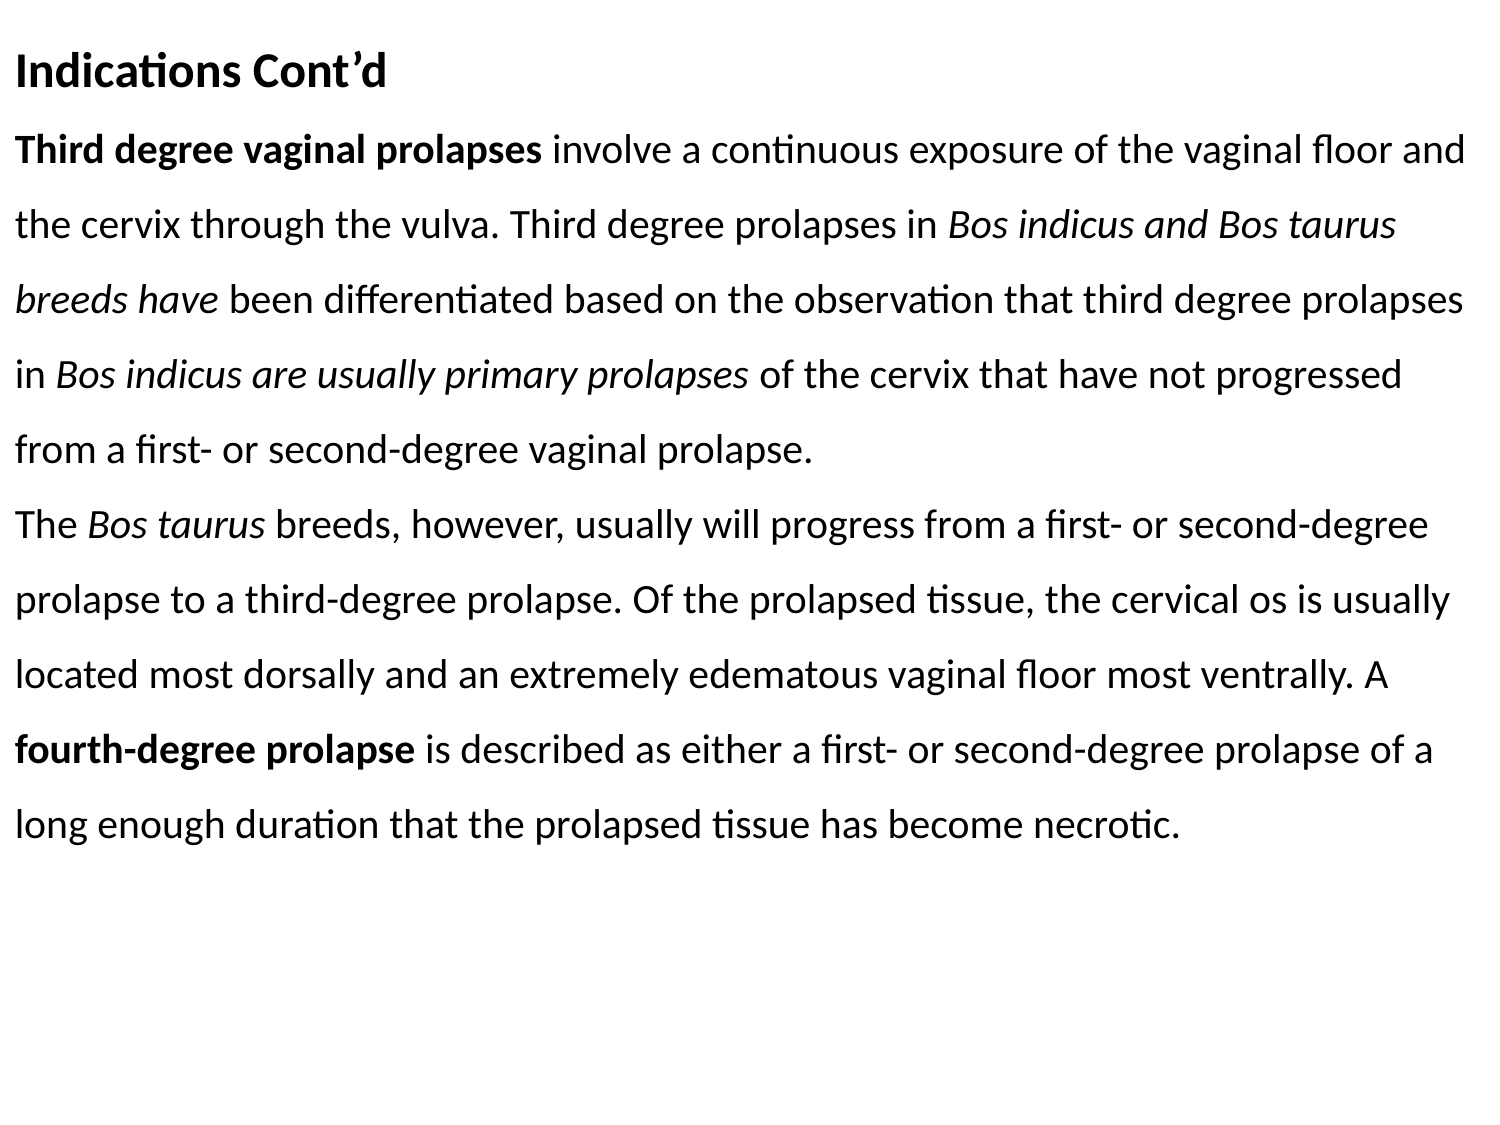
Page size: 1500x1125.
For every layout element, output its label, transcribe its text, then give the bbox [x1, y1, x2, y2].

text_box Indications Cont’d Third degree vaginal prolapses involve a continuous exposure of the vaginal floor and the cervix through the vulva. Third degree prolapses in Bos indicus and Bos taurus breeds have been differentiated based on the observation that third degree prolapses in Bos indicus are usually primary prolapses of the cervix that have not progressed from a first- or second-degree vaginal prolapse. The Bos taurus breeds, however, usually will progress from a first- or second-degree prolapse to a third-degree prolapse. Of the prolapsed tissue, the cervical os is usually located most dorsally and an extremely edematous vaginal floor most ventrally. A fourth-degree prolapse is described as either a first- or second-degree prolapse of a long enough duration that the prolapsed tissue has become necrotic. [0, 0, 1500, 855]
